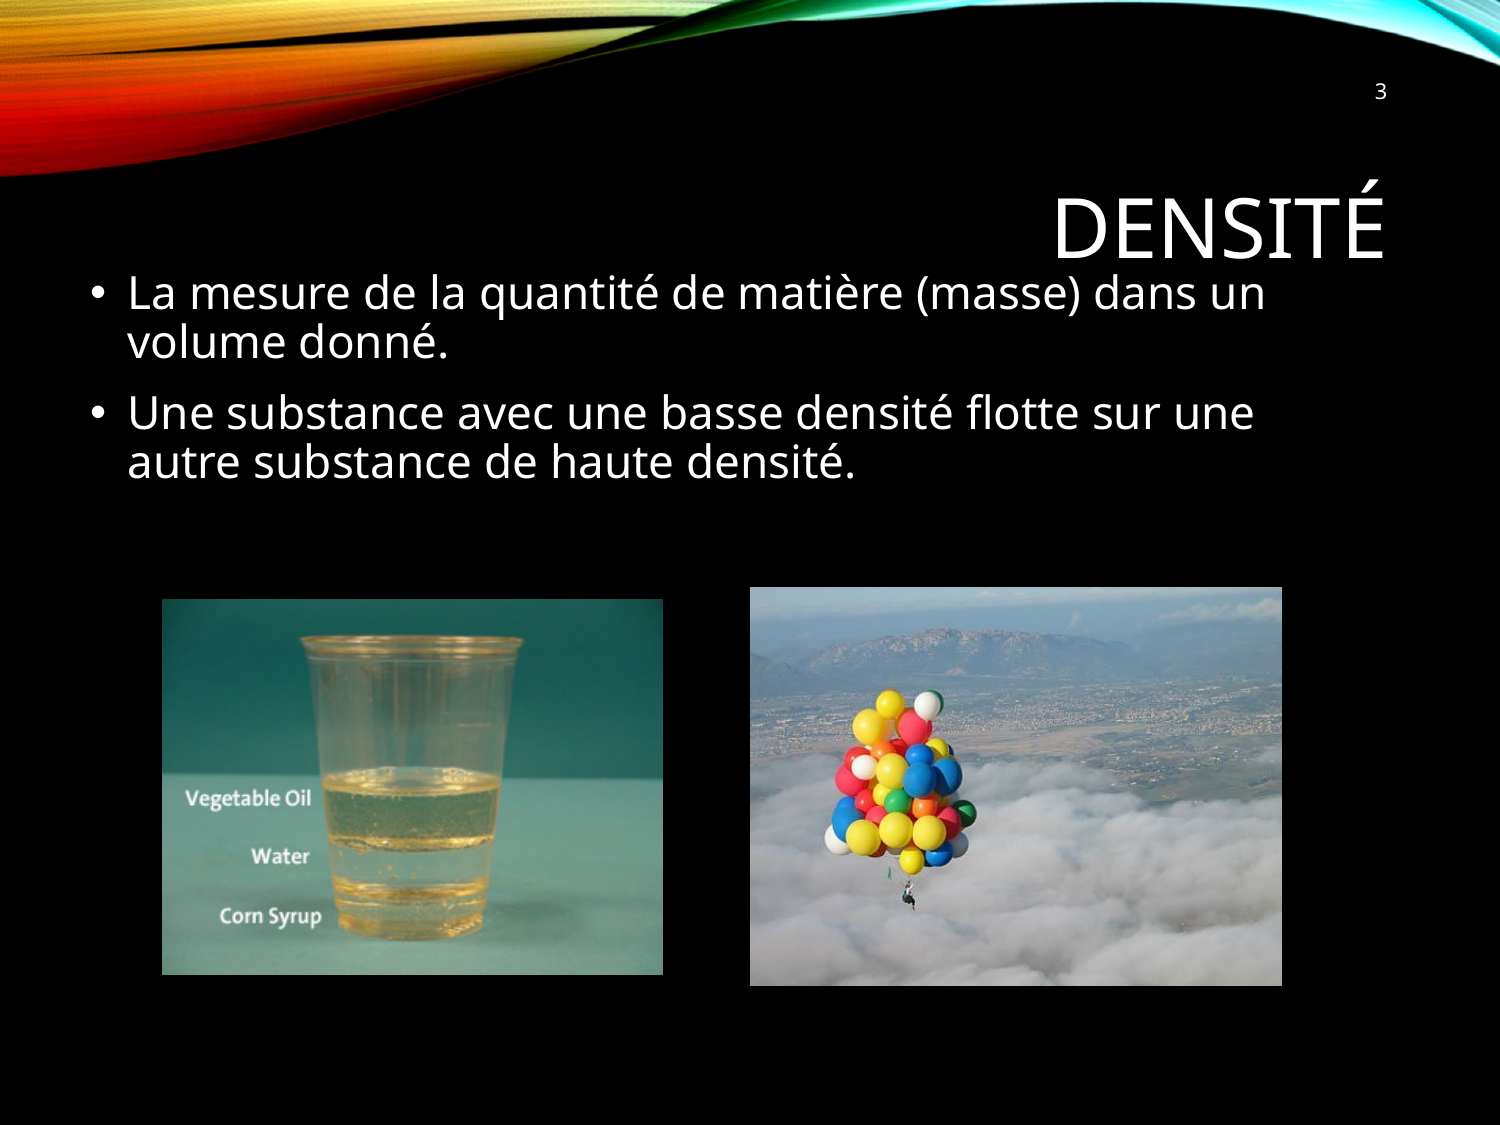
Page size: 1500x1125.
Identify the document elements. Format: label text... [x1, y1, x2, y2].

picture [162, 599, 663, 976]
picture [749, 587, 1282, 987]
picture [0, 0, 1500, 178]
title DENSITÉ [356, 125, 1403, 338]
slide_number 3 [1078, 62, 1403, 123]
list La mesure de la quantité de matière (masse) dans un volume donné. Une substance avec une basse densité flotte sur une autre substance de haute densité. [75, 262, 1300, 600]
